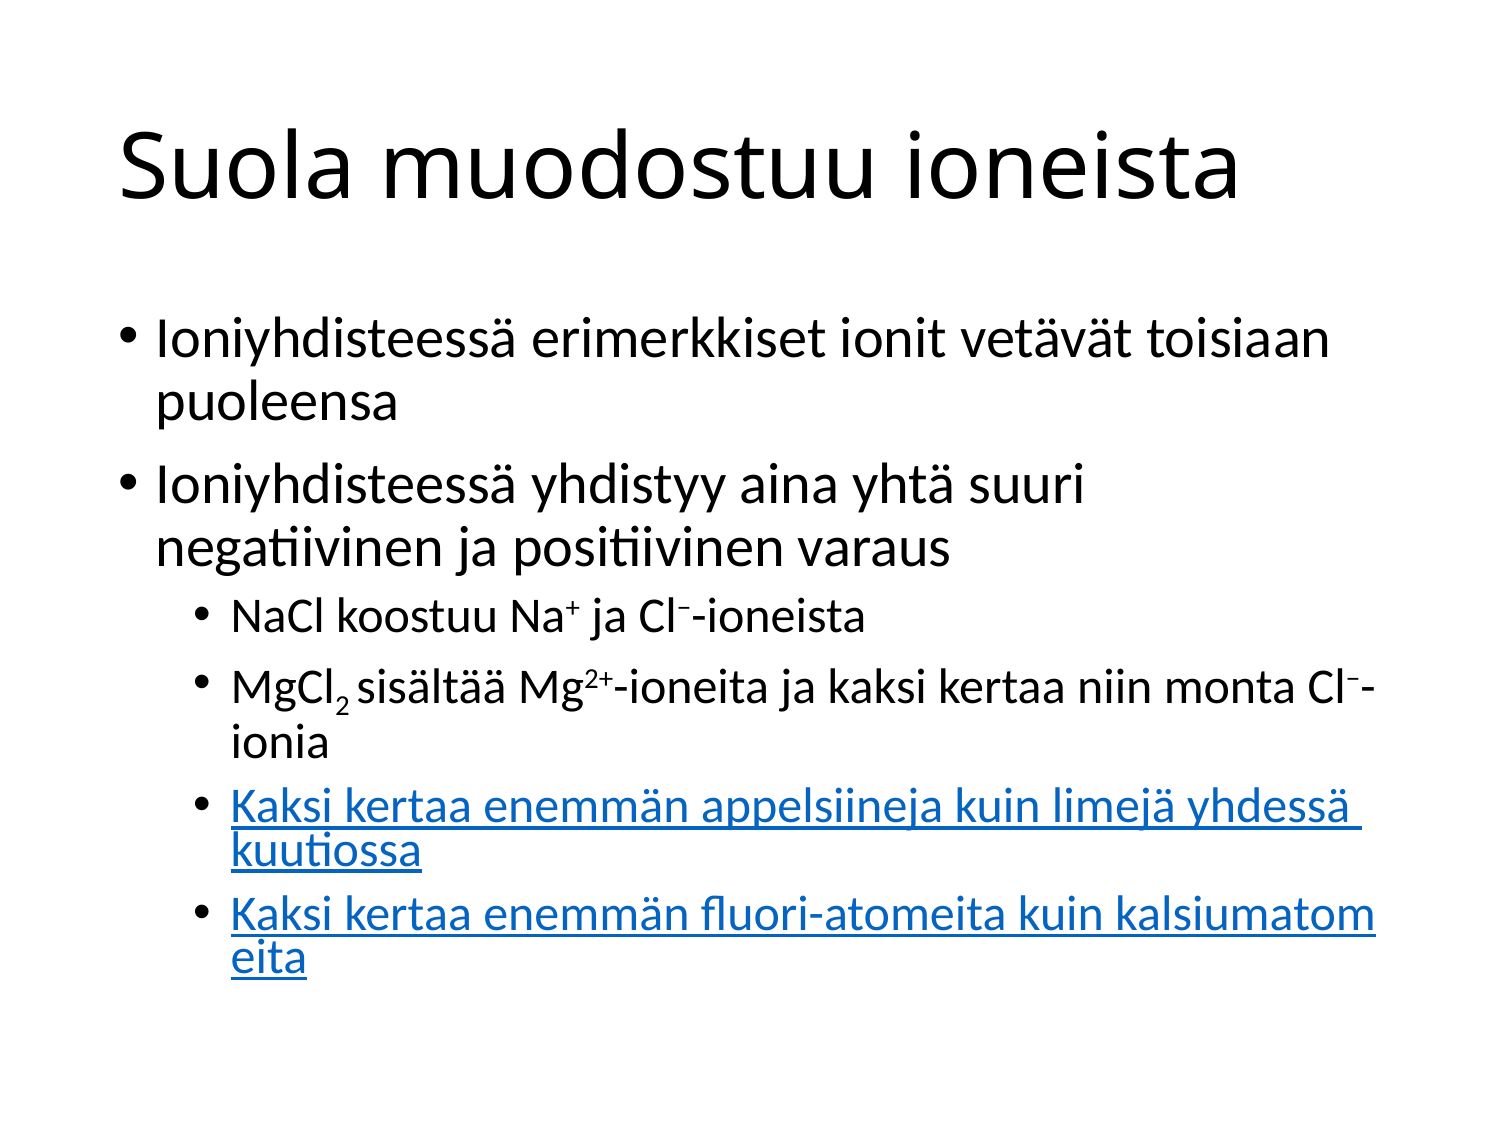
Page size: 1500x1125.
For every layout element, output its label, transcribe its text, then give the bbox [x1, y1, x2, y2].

title Suola muodostuu ioneista [103, 59, 1397, 278]
list Ioniyhdisteessä erimerkkiset ionit vetävät toisiaan puoleensa Ioniyhdisteessä yhdistyy aina yhtä suuri negatiivinen ja positiivinen varaus NaCl koostuu Na+ ja Cl−-ioneista MgCl2 sisältää Mg2+-ioneita ja kaksi kertaa niin monta Cl−-ionia Kaksi kertaa enemmän appelsiineja kuin limejä yhdessä kuutiossa Kaksi kertaa enemmän fluori-atomeita kuin kalsiumatomeita [103, 299, 1397, 1014]
